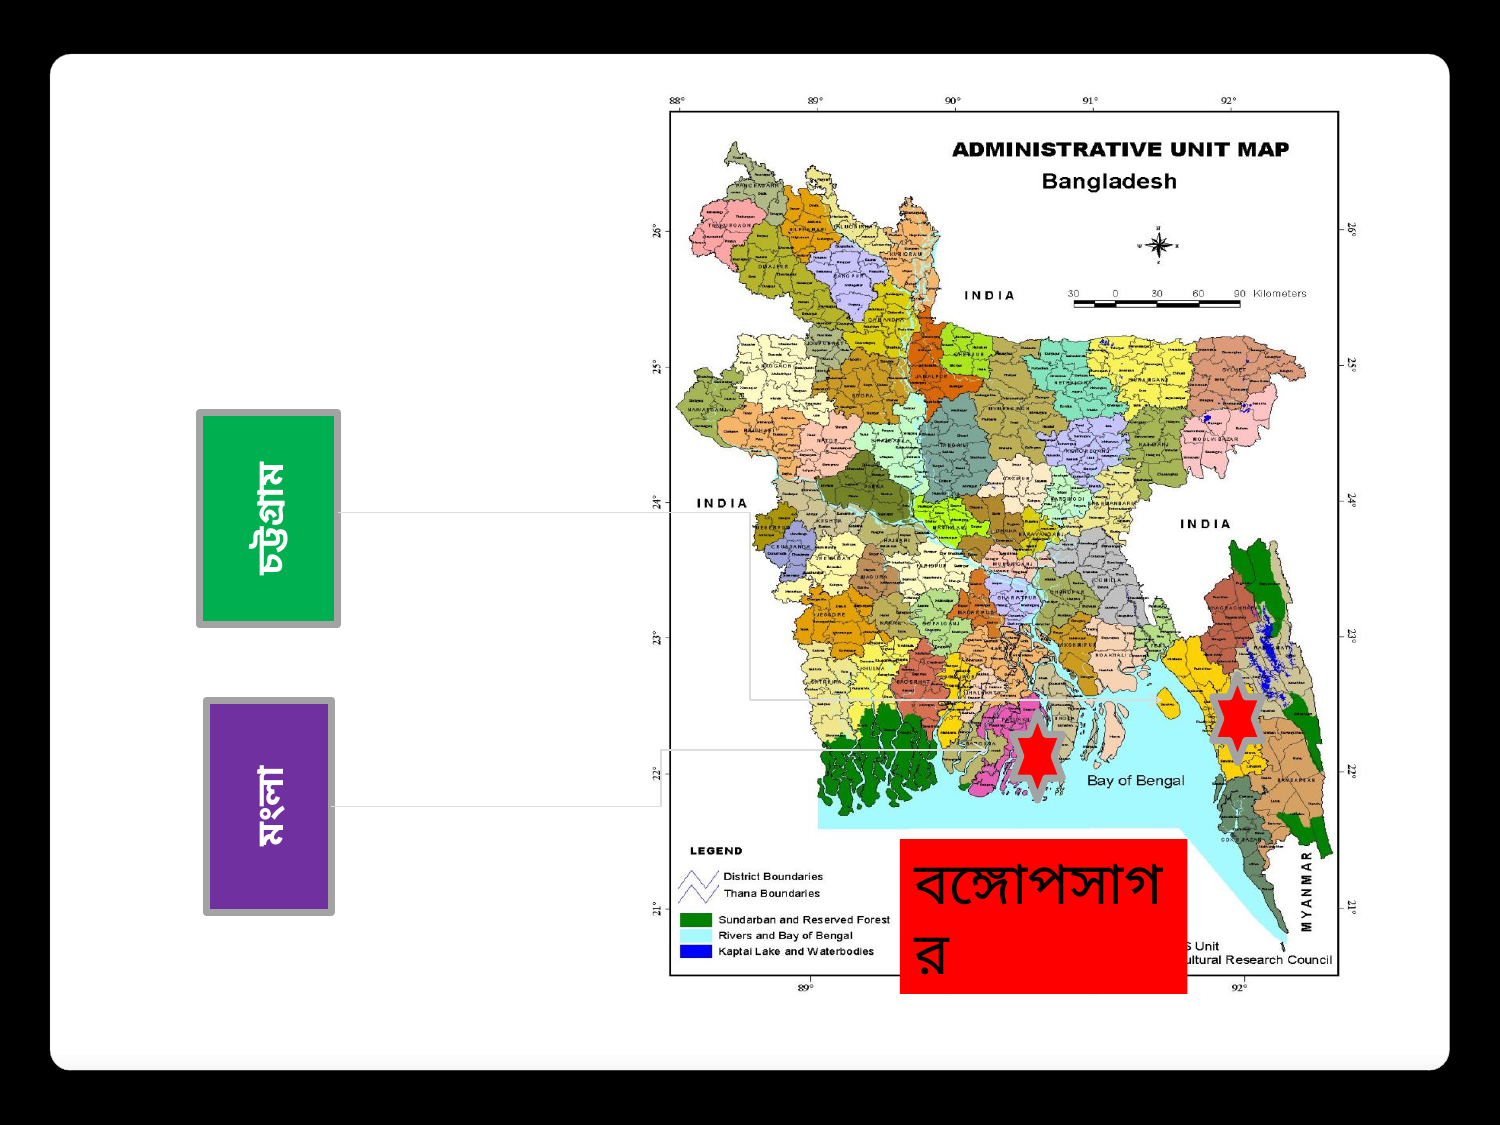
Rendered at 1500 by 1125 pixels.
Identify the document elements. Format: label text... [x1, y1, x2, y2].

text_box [337, 512, 1163, 701]
picture [642, 87, 1363, 1001]
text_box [330, 749, 988, 807]
text_box মংলা [203, 697, 335, 916]
text_box চট্টগ্রাম [196, 409, 341, 628]
